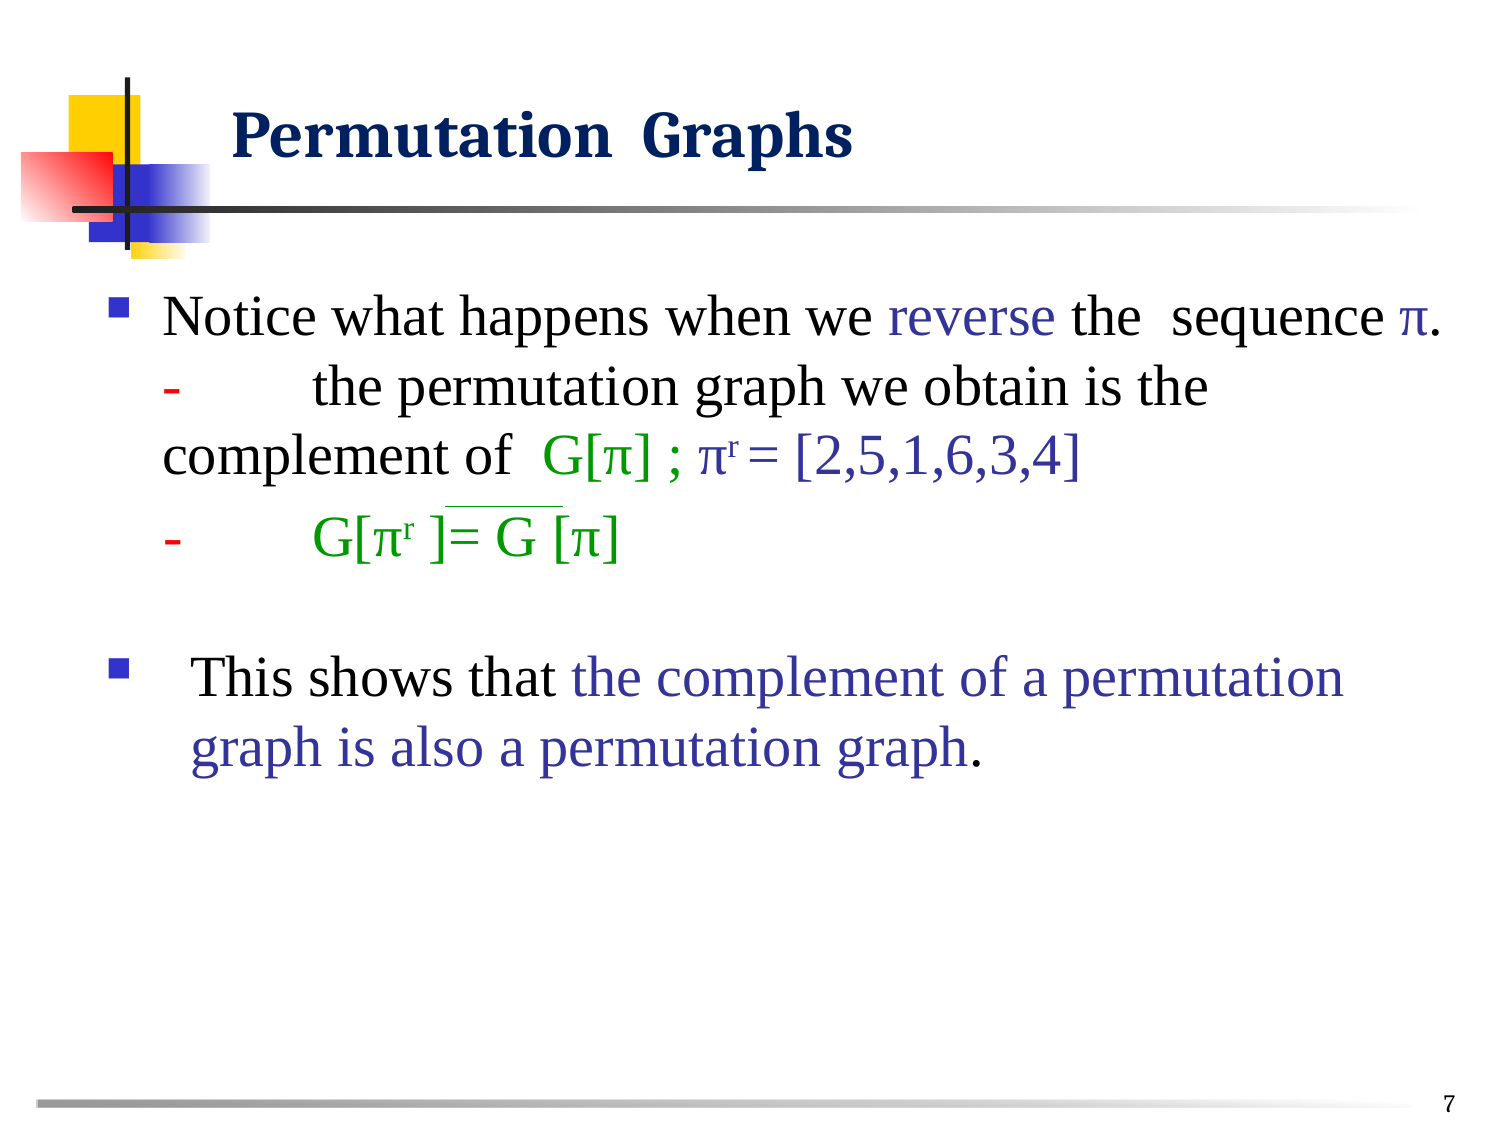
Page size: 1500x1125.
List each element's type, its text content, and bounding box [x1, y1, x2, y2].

text_box Permutation Graphs [216, 63, 1497, 179]
picture [36, 1099, 1412, 1108]
list Notice what happens when we reverse the sequence π. - the permutation graph we obtain is the complement of G[π] ; πr = [2,5,1,6,3,4] - G[πr ]= G [π] This shows that the complement of a permutation graph is also a permutation graph. [90, 269, 1470, 815]
slide_number 7 [1411, 1075, 1471, 1125]
